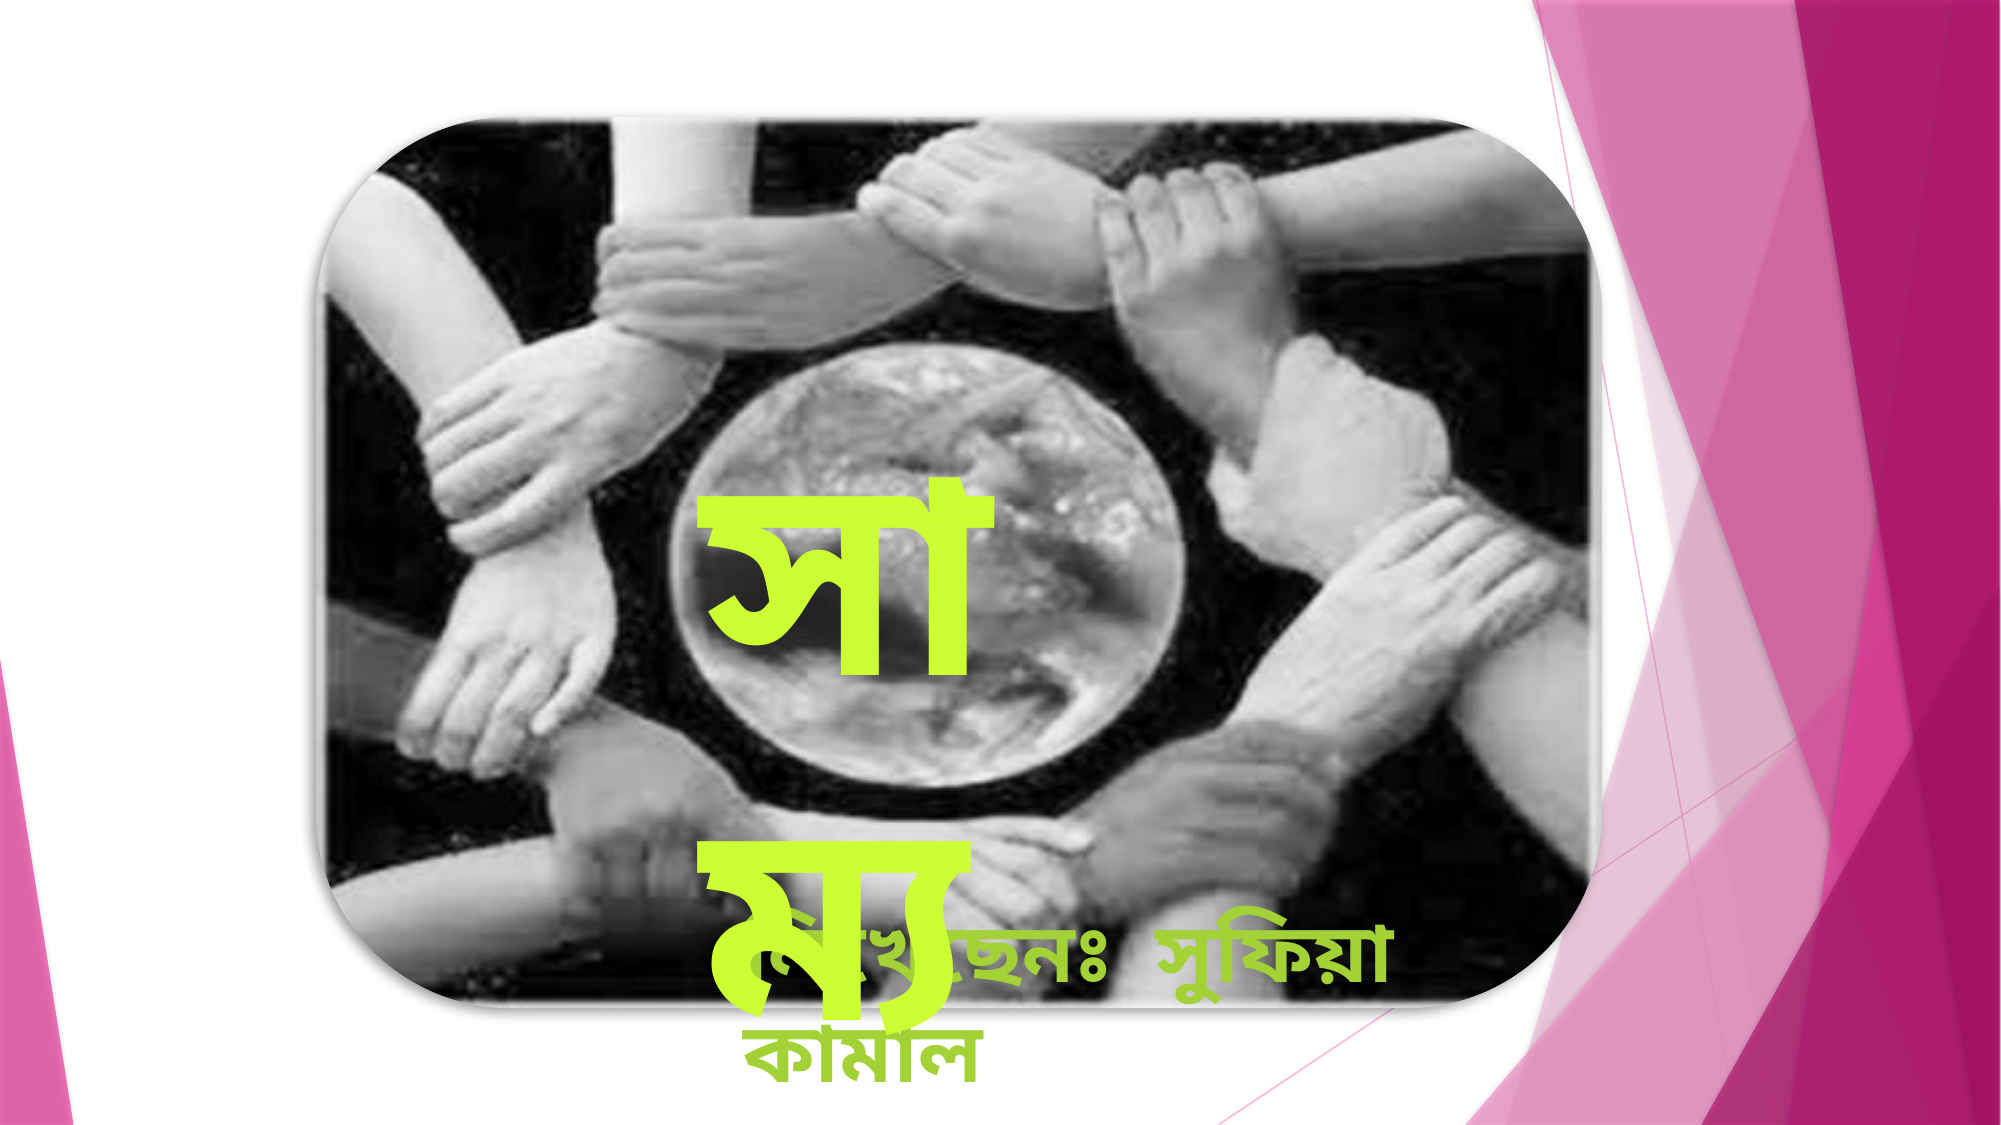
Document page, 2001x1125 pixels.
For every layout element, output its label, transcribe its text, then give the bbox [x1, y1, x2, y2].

text_box লিখেছেনঃ সুফিয়া কামাল [728, 1017, 1444, 1107]
text_box সাম্য [685, 1017, 1158, 1086]
picture [315, 116, 1603, 1009]
